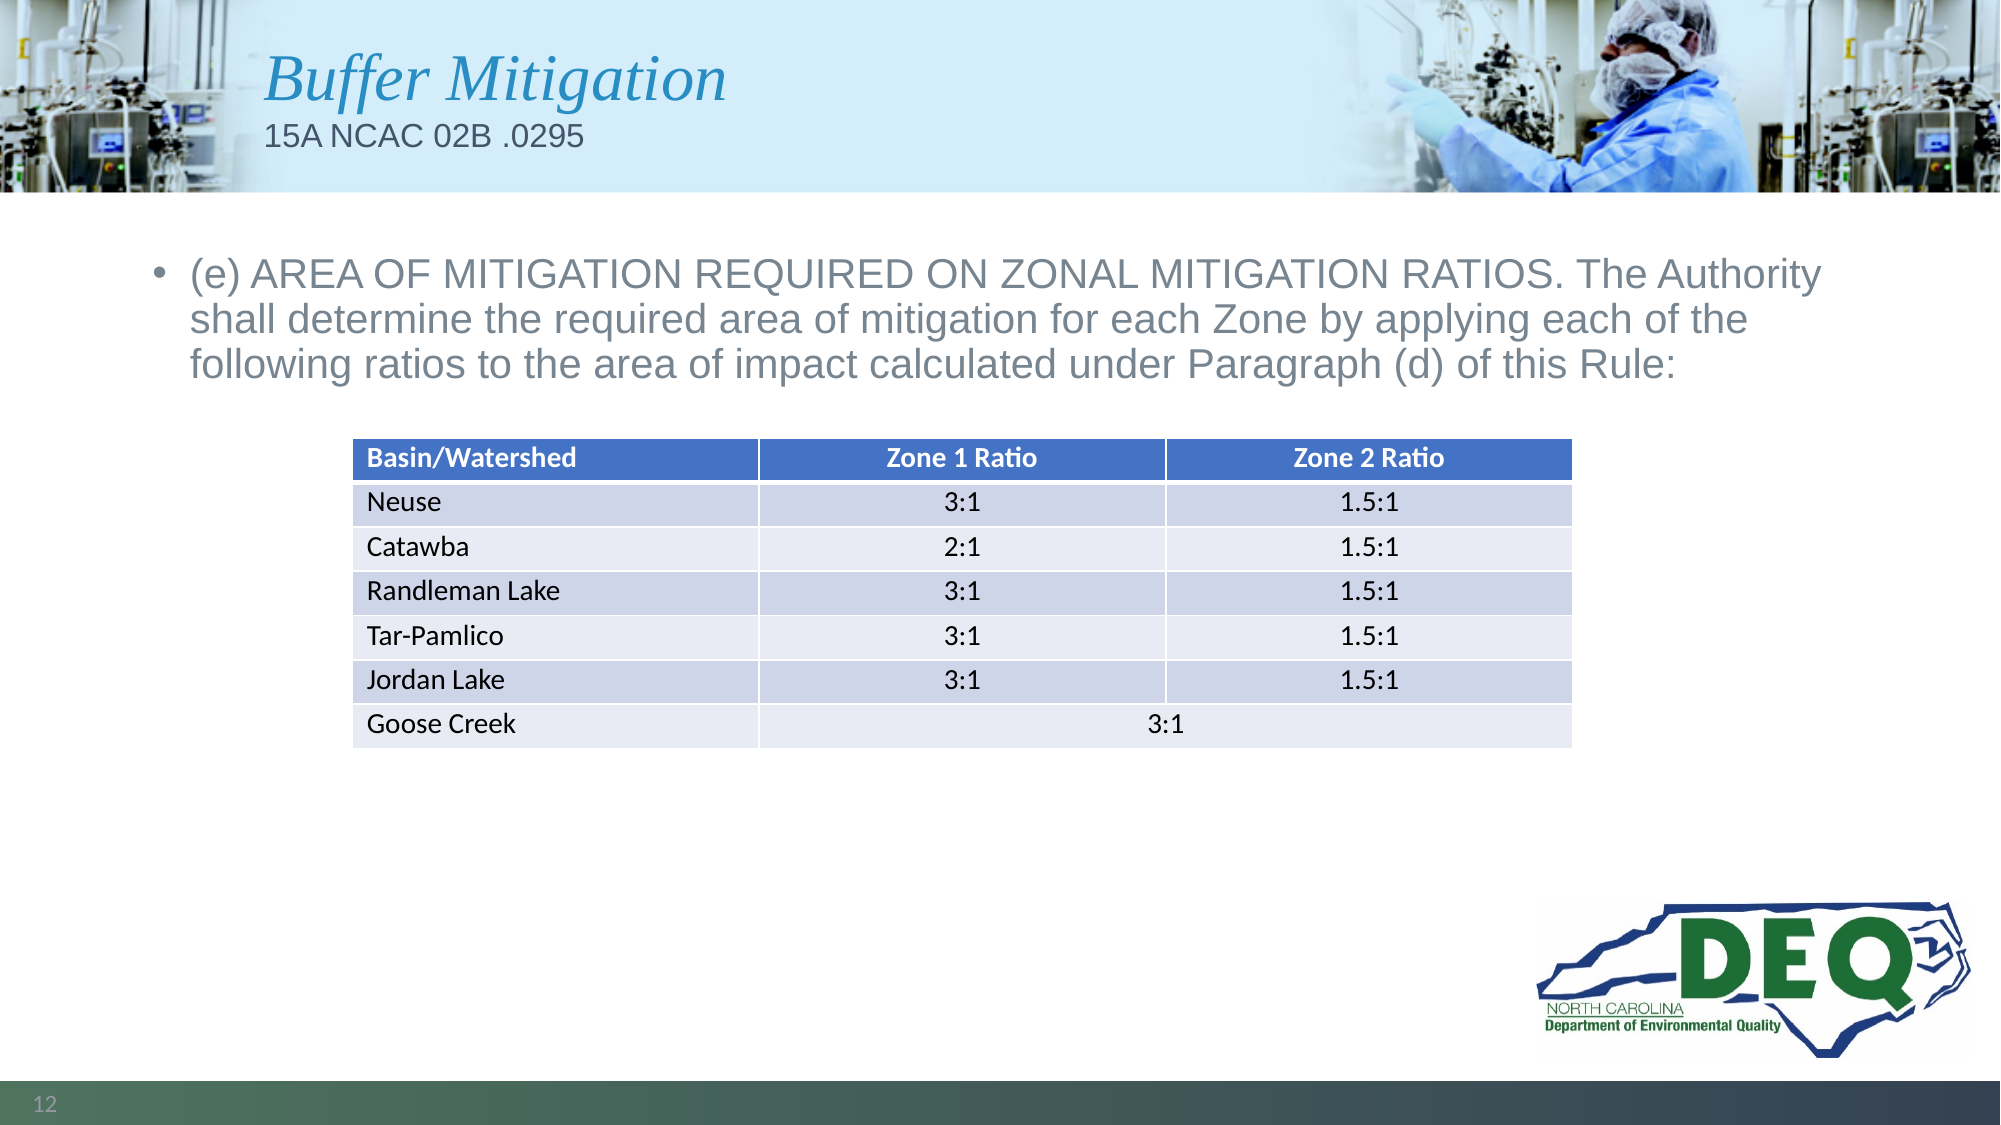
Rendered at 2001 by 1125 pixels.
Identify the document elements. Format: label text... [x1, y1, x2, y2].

table_cell Catawba [353, 528, 758, 570]
table_cell 3:1 [760, 616, 1165, 659]
table_cell 3:1 [760, 572, 1165, 615]
table_cell 3:1 [760, 485, 1165, 526]
table_cell 1.5:1 [1167, 572, 1572, 615]
table_header Zone 1 Ratio [760, 439, 1165, 480]
table_cell 1.5:1 [1167, 661, 1572, 703]
table_cell Jordan Lake [353, 661, 758, 703]
subtitle 15A NCAC 02B .0295 [248, 90, 1408, 184]
table_cell 1.5:1 [1167, 616, 1572, 659]
table_cell Goose Creek [353, 705, 758, 748]
table_header Basin/Watershed [353, 439, 758, 480]
table_cell 1.5:1 [1167, 528, 1572, 570]
table_cell 1.5:1 [1167, 485, 1572, 526]
table_cell 3:1 [760, 661, 1165, 703]
table_cell Neuse [353, 485, 758, 526]
title Buffer Mitigation [248, 33, 1408, 90]
slide_number 12 [17, 1091, 468, 1114]
table_cell 3:1 [760, 705, 1572, 748]
table_cell Tar-Pamlico [353, 616, 758, 659]
table_cell Randleman Lake [353, 572, 758, 615]
picture [0, 0, 2000, 219]
table_header Zone 2 Ratio [1167, 439, 1572, 480]
list (e) AREA OF MITIGATION REQUIRED ON ZONAL MITIGATION RATIOS. The Authority shall determine the required area of mitigation for each Zone by applying each of the following ratios to the area of impact calculated under Paragraph (d) of this Rule: [137, 244, 1863, 1025]
table_cell 2:1 [760, 528, 1165, 570]
picture [1536, 902, 1971, 1058]
